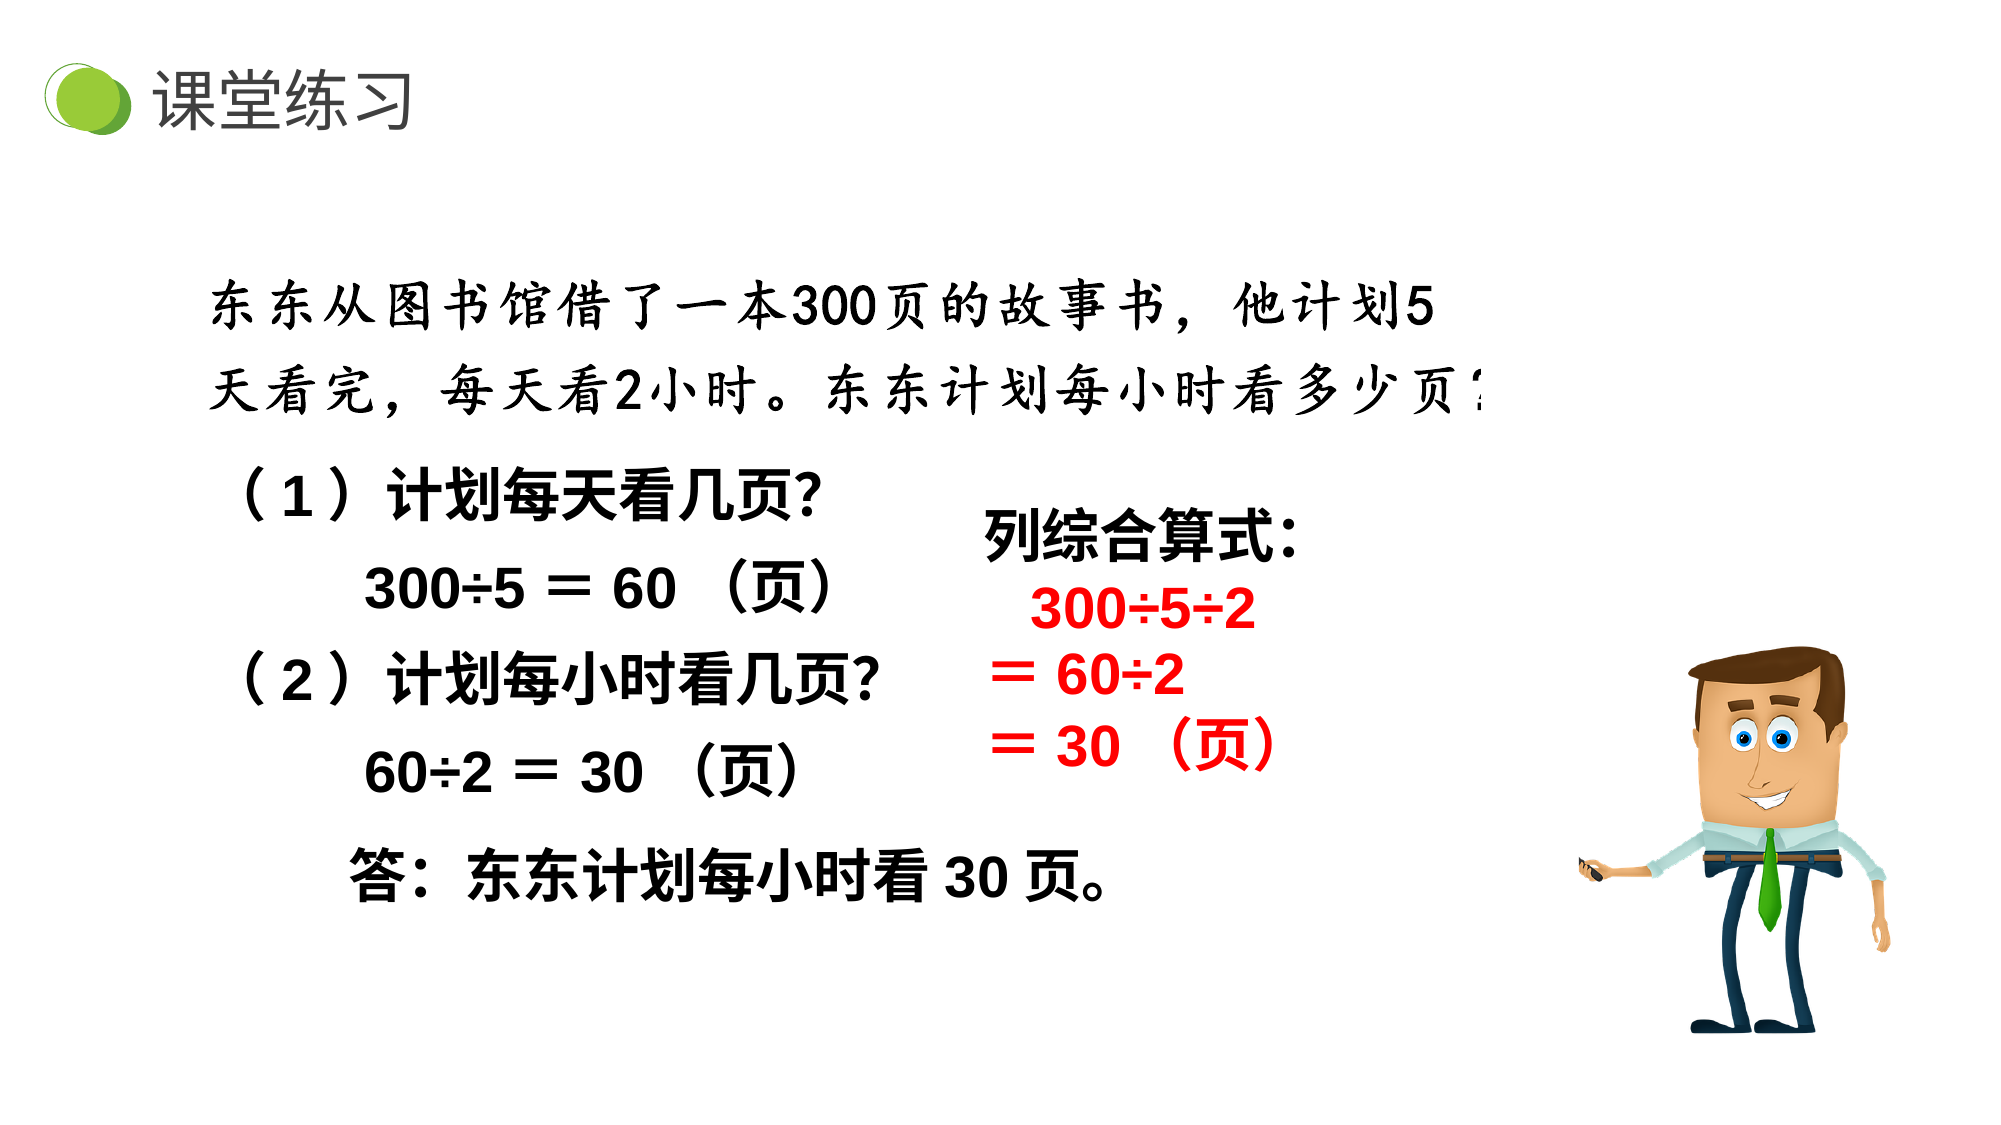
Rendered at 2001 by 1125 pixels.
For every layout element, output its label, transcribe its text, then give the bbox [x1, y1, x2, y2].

text_box [1232, 363, 1283, 415]
text_box [1413, 367, 1455, 415]
text_box [828, 396, 838, 409]
text_box （1）计划每天看几页？ [194, 450, 894, 536]
text_box [502, 368, 552, 412]
text_box [1028, 375, 1035, 396]
text_box [1356, 376, 1364, 391]
text_box [1132, 366, 1145, 412]
text_box [556, 279, 610, 328]
text_box [265, 363, 316, 415]
text_box [240, 312, 253, 323]
text_box [1295, 362, 1337, 415]
text_box [676, 299, 727, 309]
text_box [557, 363, 608, 415]
text_box [389, 281, 429, 331]
text_box [1176, 365, 1225, 415]
text_box [1016, 370, 1024, 377]
text_box [1385, 374, 1397, 382]
text_box [1058, 278, 1105, 332]
text_box [212, 278, 249, 331]
text_box [337, 380, 355, 386]
text_box [271, 278, 309, 331]
text_box [624, 283, 661, 330]
text_box [886, 282, 929, 330]
text_box [1385, 280, 1397, 330]
text_box [1367, 286, 1376, 293]
text_box [737, 279, 787, 331]
text_box 课堂练习 [135, 51, 779, 147]
text_box [443, 278, 487, 331]
text_box （2）计划每小时看几页？ [194, 634, 932, 720]
text_box [887, 363, 924, 415]
text_box 60÷2＝30（页） [333, 727, 970, 812]
text_box [887, 396, 897, 409]
text_box ＝30（页） [942, 700, 1415, 786]
text_box [663, 366, 677, 412]
text_box [708, 365, 756, 415]
text_box [915, 396, 928, 408]
text_box [209, 368, 259, 412]
text_box [328, 365, 369, 387]
text_box [1291, 295, 1313, 323]
text_box [768, 396, 783, 412]
text_box [1033, 364, 1046, 414]
text_box [1301, 281, 1311, 289]
text_box [965, 304, 974, 314]
text_box [440, 363, 494, 416]
text_box [1151, 382, 1164, 397]
text_box [856, 396, 868, 408]
text_box [957, 364, 989, 416]
text_box [683, 382, 696, 397]
text_box [850, 285, 876, 326]
text_box [1407, 285, 1433, 326]
text_box [323, 282, 376, 327]
text_box [792, 285, 817, 326]
text_box [1370, 363, 1378, 391]
text_box [386, 401, 397, 418]
text_box [300, 312, 312, 323]
text_box [1120, 383, 1129, 400]
text_box [1380, 290, 1387, 312]
text_box [1472, 368, 1481, 381]
text_box 300÷5÷2 [999, 562, 1380, 628]
text_box [1055, 363, 1109, 416]
text_box [940, 379, 961, 407]
text_box 答：东东计划每小时看30页。 [333, 831, 1414, 917]
text_box [1118, 278, 1162, 331]
text_box ＝60÷2 [942, 628, 1415, 700]
text_box [1309, 279, 1341, 331]
text_box [822, 285, 848, 326]
text_box [651, 383, 660, 400]
picture [1578, 615, 1919, 1051]
text_box [615, 369, 641, 409]
text_box 列综合算式： [968, 491, 1392, 577]
text_box [942, 281, 988, 328]
text_box [1353, 381, 1389, 415]
text_box [1233, 280, 1285, 327]
text_box [578, 305, 601, 331]
text_box [949, 366, 959, 373]
text_box [827, 363, 865, 415]
text_box 300÷5＝60（页） [333, 542, 920, 628]
text_box [1000, 367, 1030, 410]
text_box [499, 280, 551, 329]
text_box [999, 282, 1051, 327]
text_box [1177, 317, 1188, 334]
text_box [1352, 283, 1382, 326]
text_box [326, 387, 373, 413]
